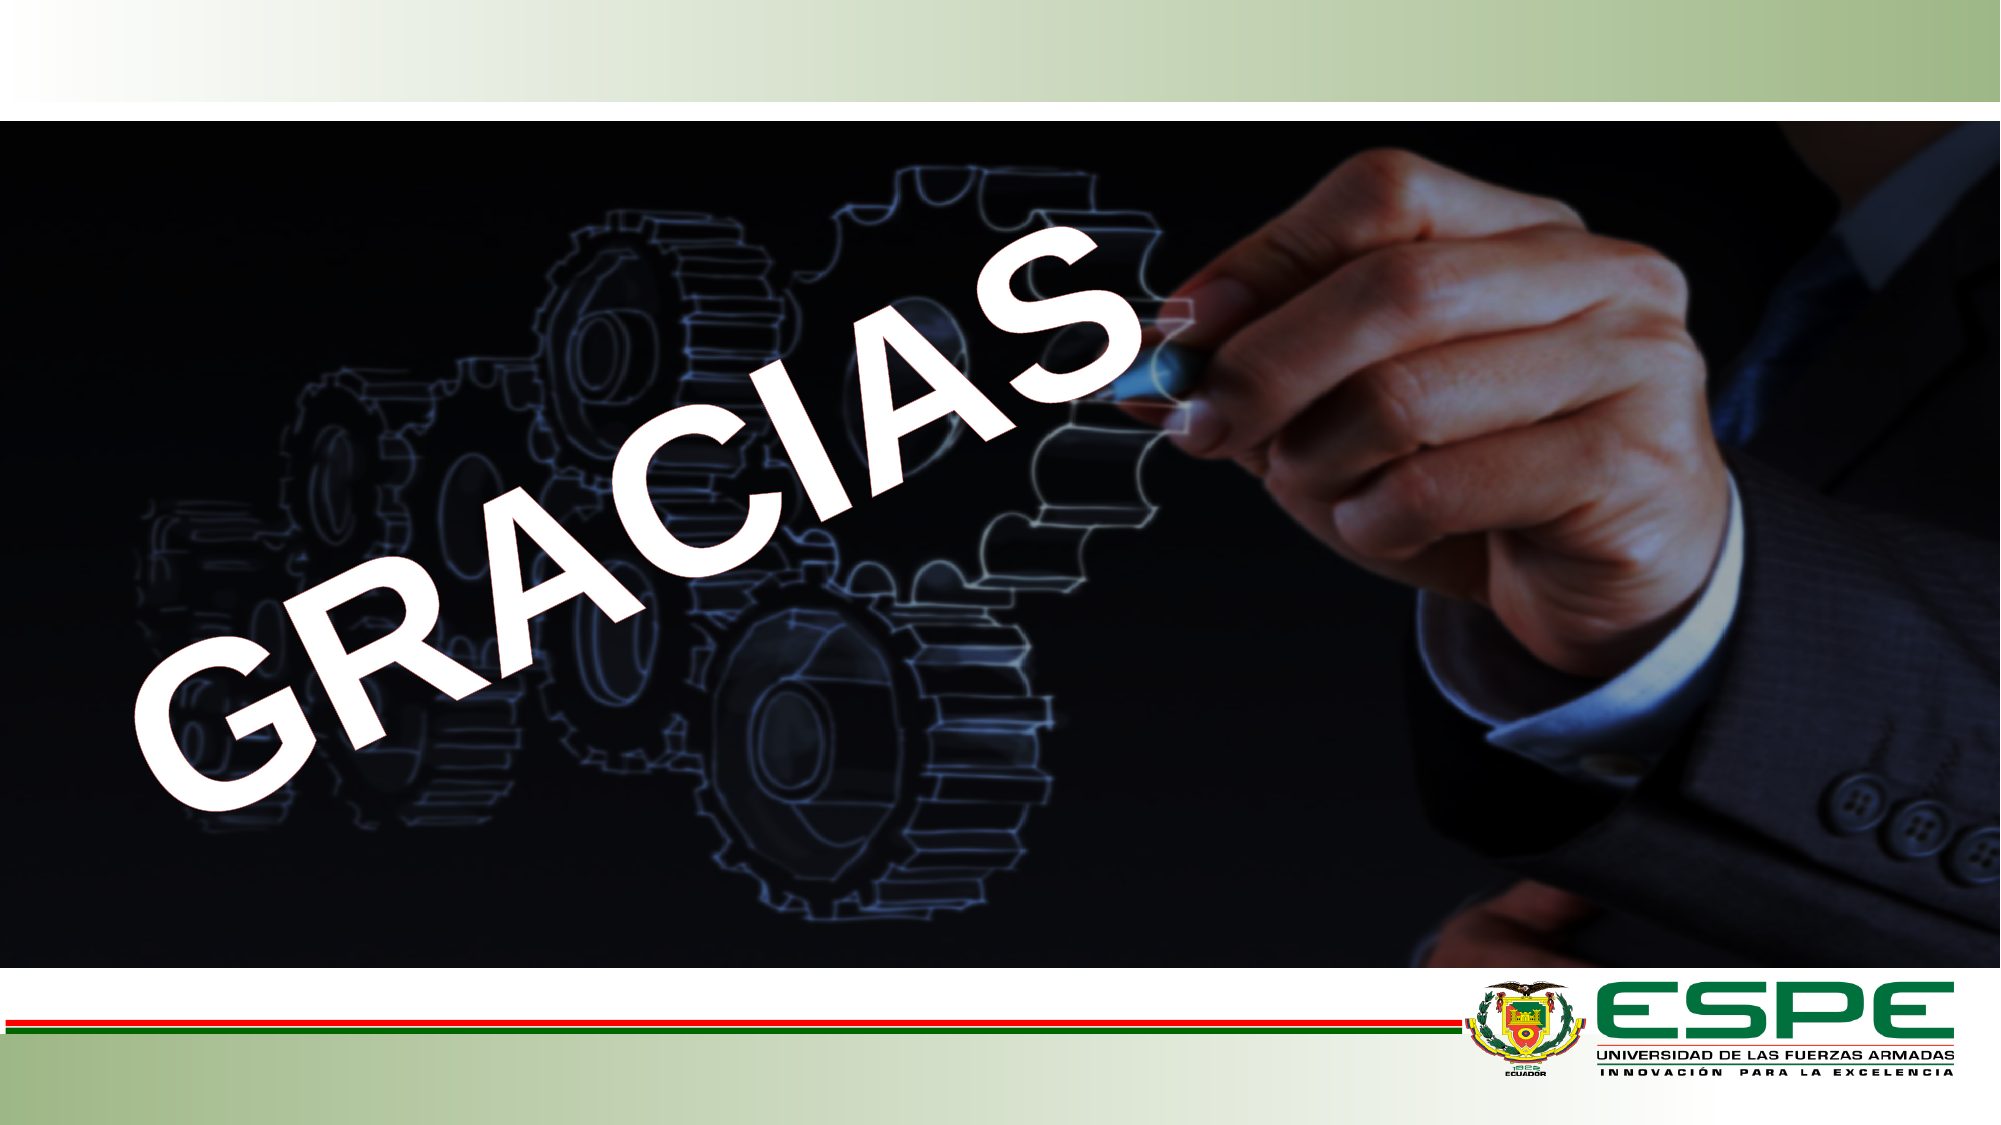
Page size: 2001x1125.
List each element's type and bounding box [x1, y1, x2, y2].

picture [1465, 981, 1954, 1076]
picture [0, 121, 2000, 968]
